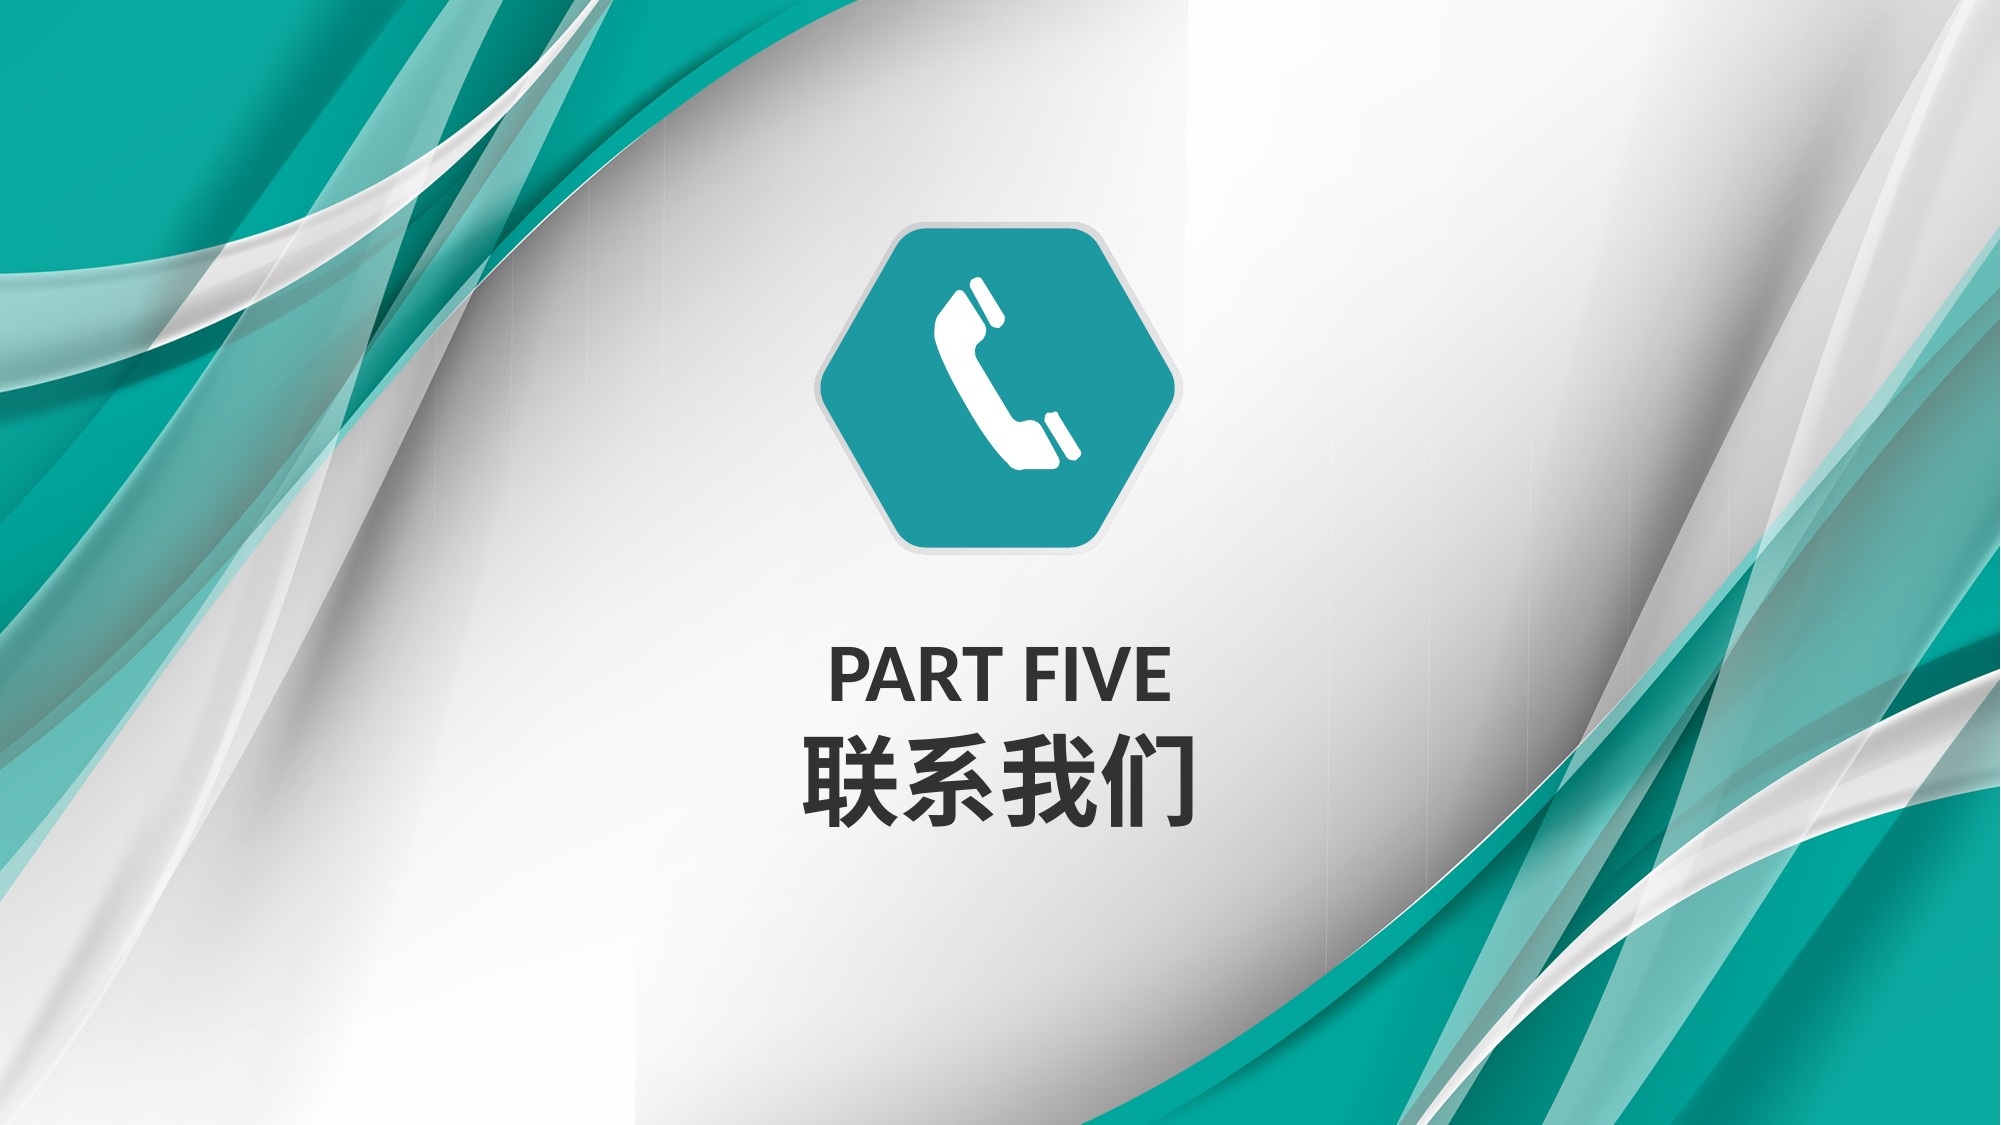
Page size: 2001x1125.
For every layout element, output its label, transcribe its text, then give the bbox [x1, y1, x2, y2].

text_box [814, 222, 1183, 555]
text_box 联系我们 [785, 710, 1215, 846]
text_box PART FIVE [709, 611, 1291, 726]
picture [0, 0, 2000, 1125]
